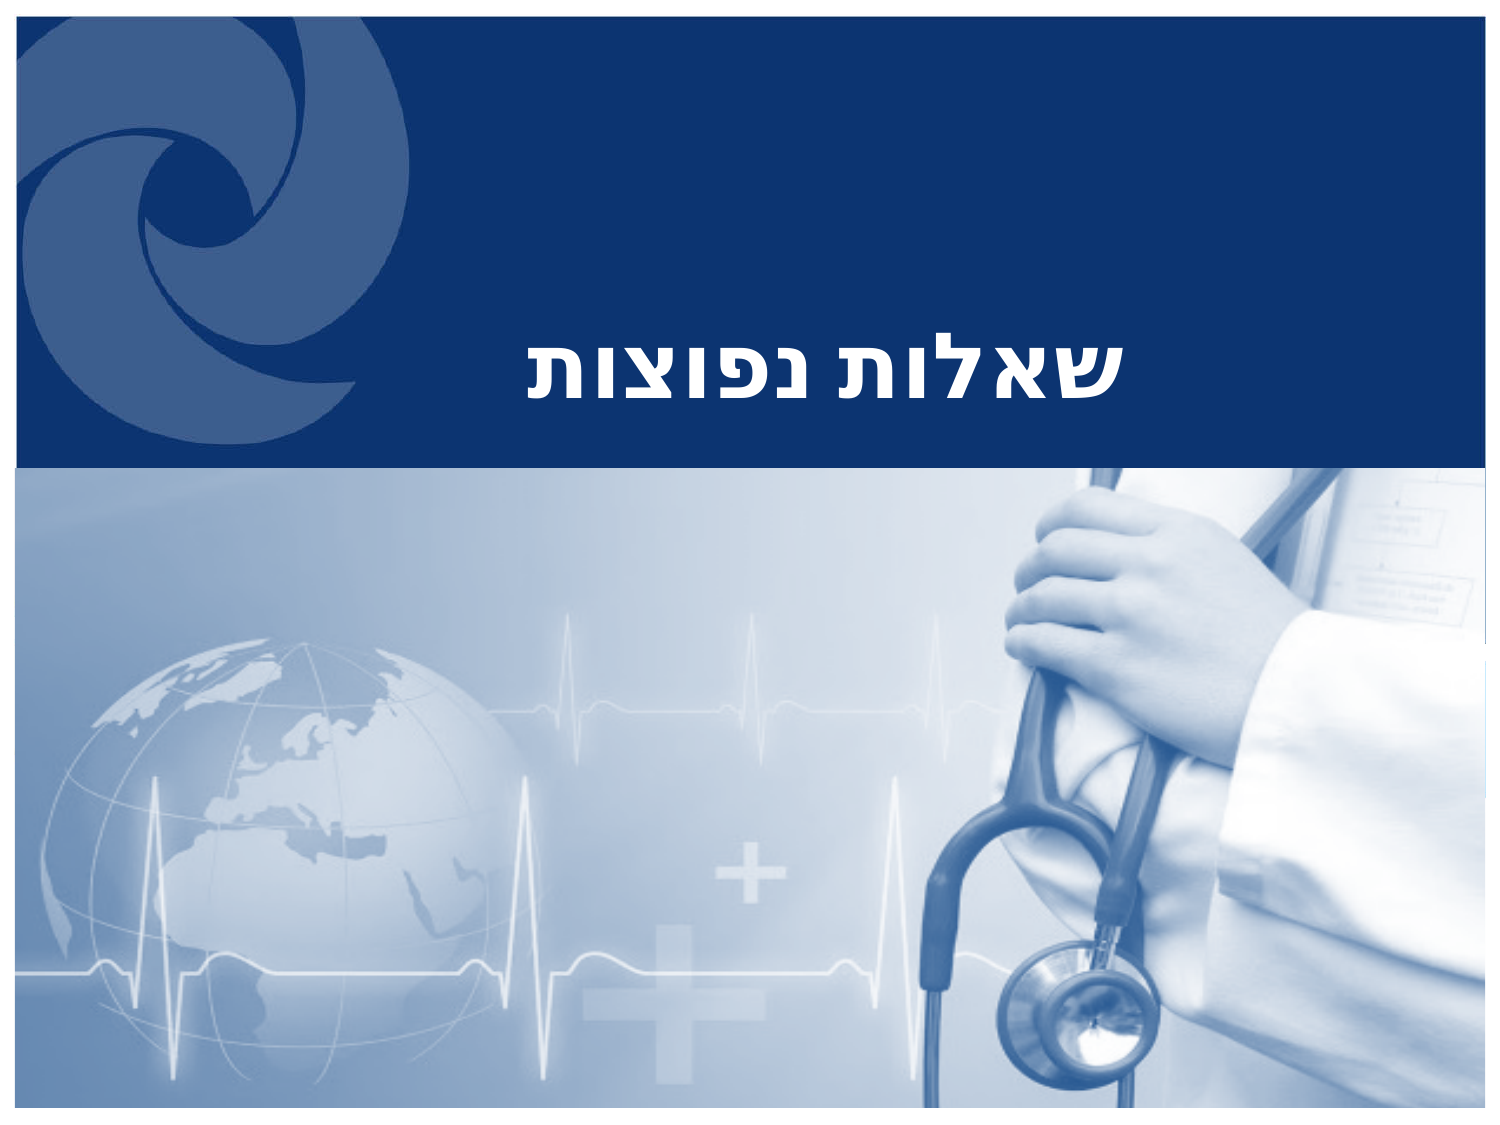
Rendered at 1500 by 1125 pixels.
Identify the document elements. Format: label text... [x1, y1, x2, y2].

title שאלות נפוצות [407, 196, 1140, 466]
picture [0, 0, 1500, 1125]
